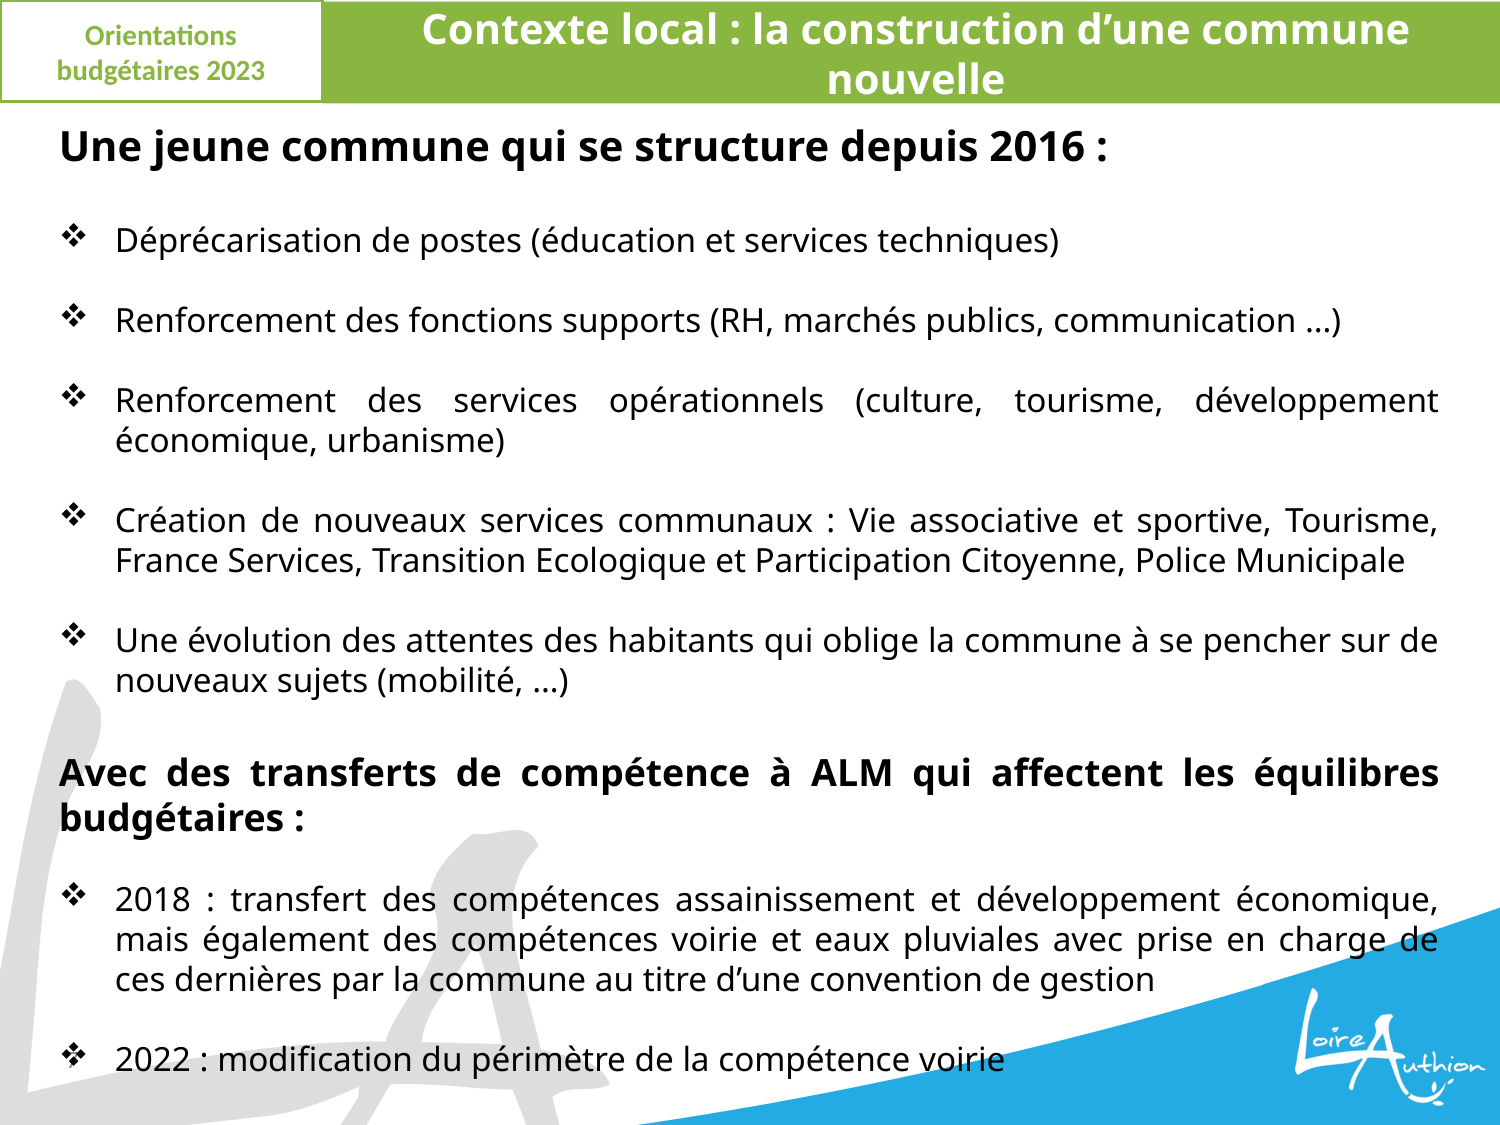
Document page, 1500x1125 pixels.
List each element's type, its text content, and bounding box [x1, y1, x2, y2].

slide_number 7 [15, 1028, 94, 1089]
text_box Orientations budgétaires 2023 [8, 9, 313, 129]
text_box [0, 0, 325, 104]
text_box Une jeune commune qui se structure depuis 2016 : Déprécarisation de postes (éducation et services techniques) Renforcement des fonctions supports (RH, marchés publics, communication …) Renforcement des services opérationnels (culture, tourisme, développement économique, urbanisme) Création de nouveaux services communaux : Vie associative et sportive, Tourisme, France Services, Transition Ecologique et Participation Citoyenne, Police Municipale Une évolution des attentes des habitants qui oblige la commune à se pencher sur de nouveaux sujets (mobilité, …) Avec des transferts de compétence à ALM qui affectent les équilibres budgétaires : 2018 : transfert des compétences assainissement et développement économique, mais également des compétences voirie et eaux pluviales avec prise en charge de ces dernières par la commune au titre d’une convention de gestion 2022 : modification du périmètre de la compétence voirie [43, 112, 1456, 1086]
picture [0, 104, 1500, 1125]
text_box Contexte local : la construction d’une commune nouvelle [321, 0, 1500, 105]
